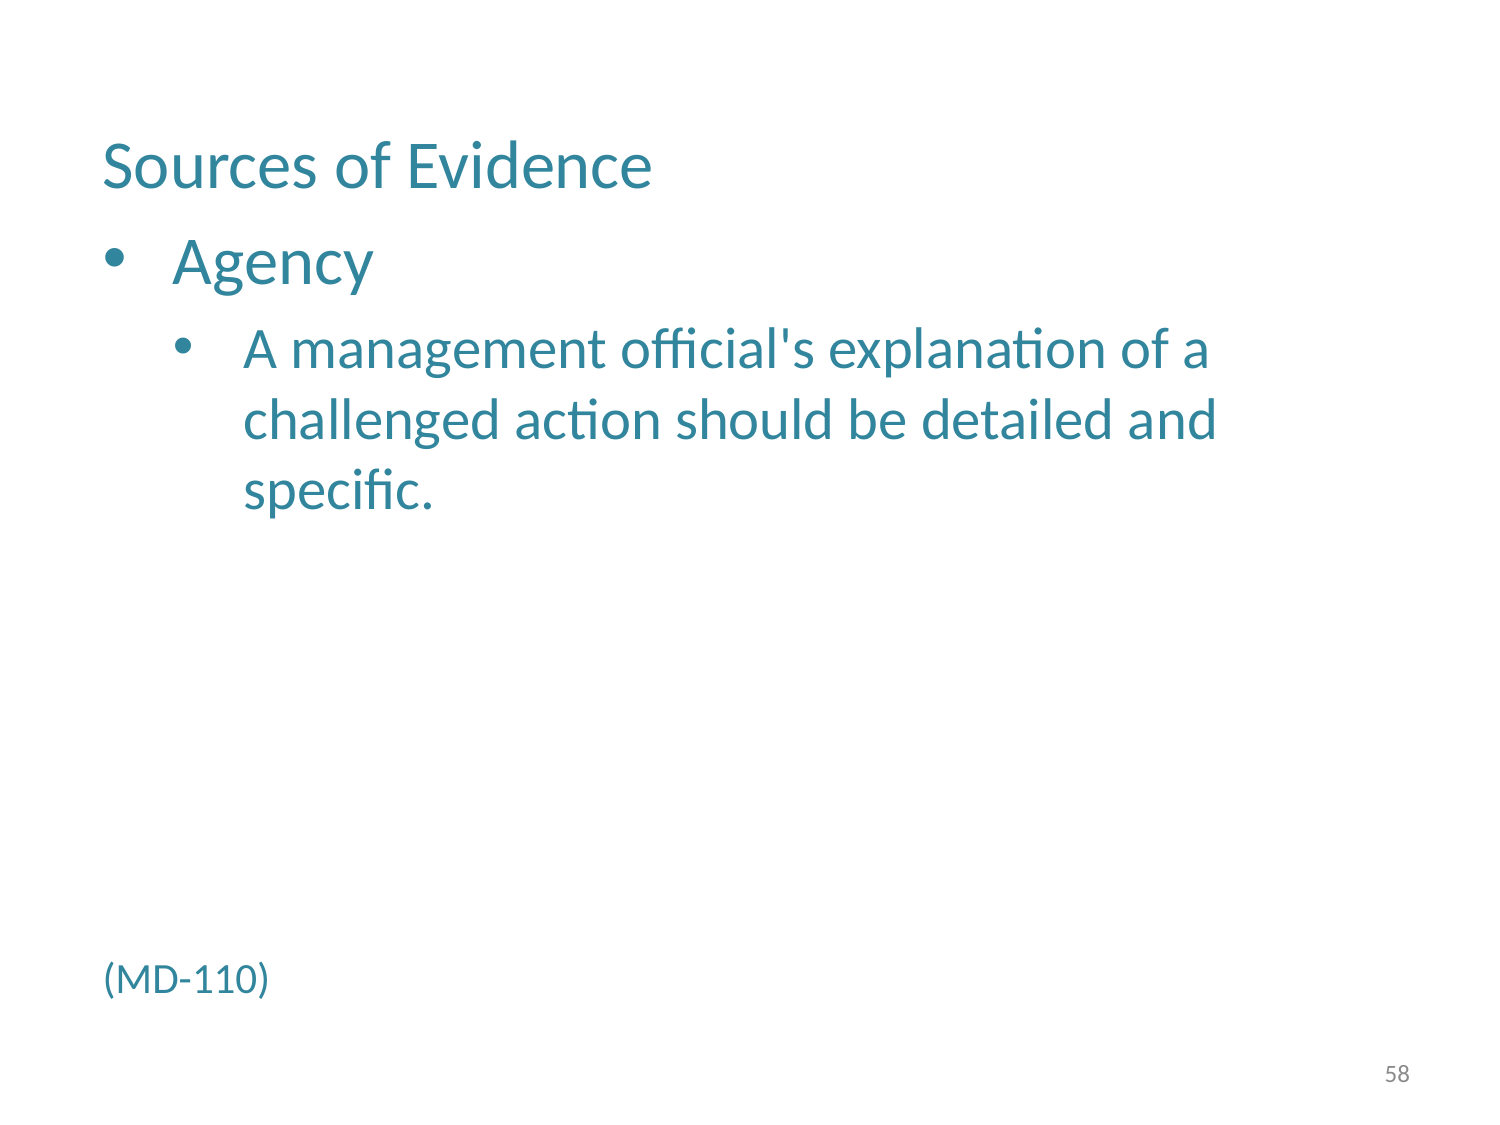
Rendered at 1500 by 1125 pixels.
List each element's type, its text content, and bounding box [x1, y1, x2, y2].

subtitle Sources of Evidence Agency A management official's explanation of a challenged action should be detailed and specific. (MD-110) [87, 112, 1413, 1013]
slide_number 58 [1074, 1042, 1425, 1103]
